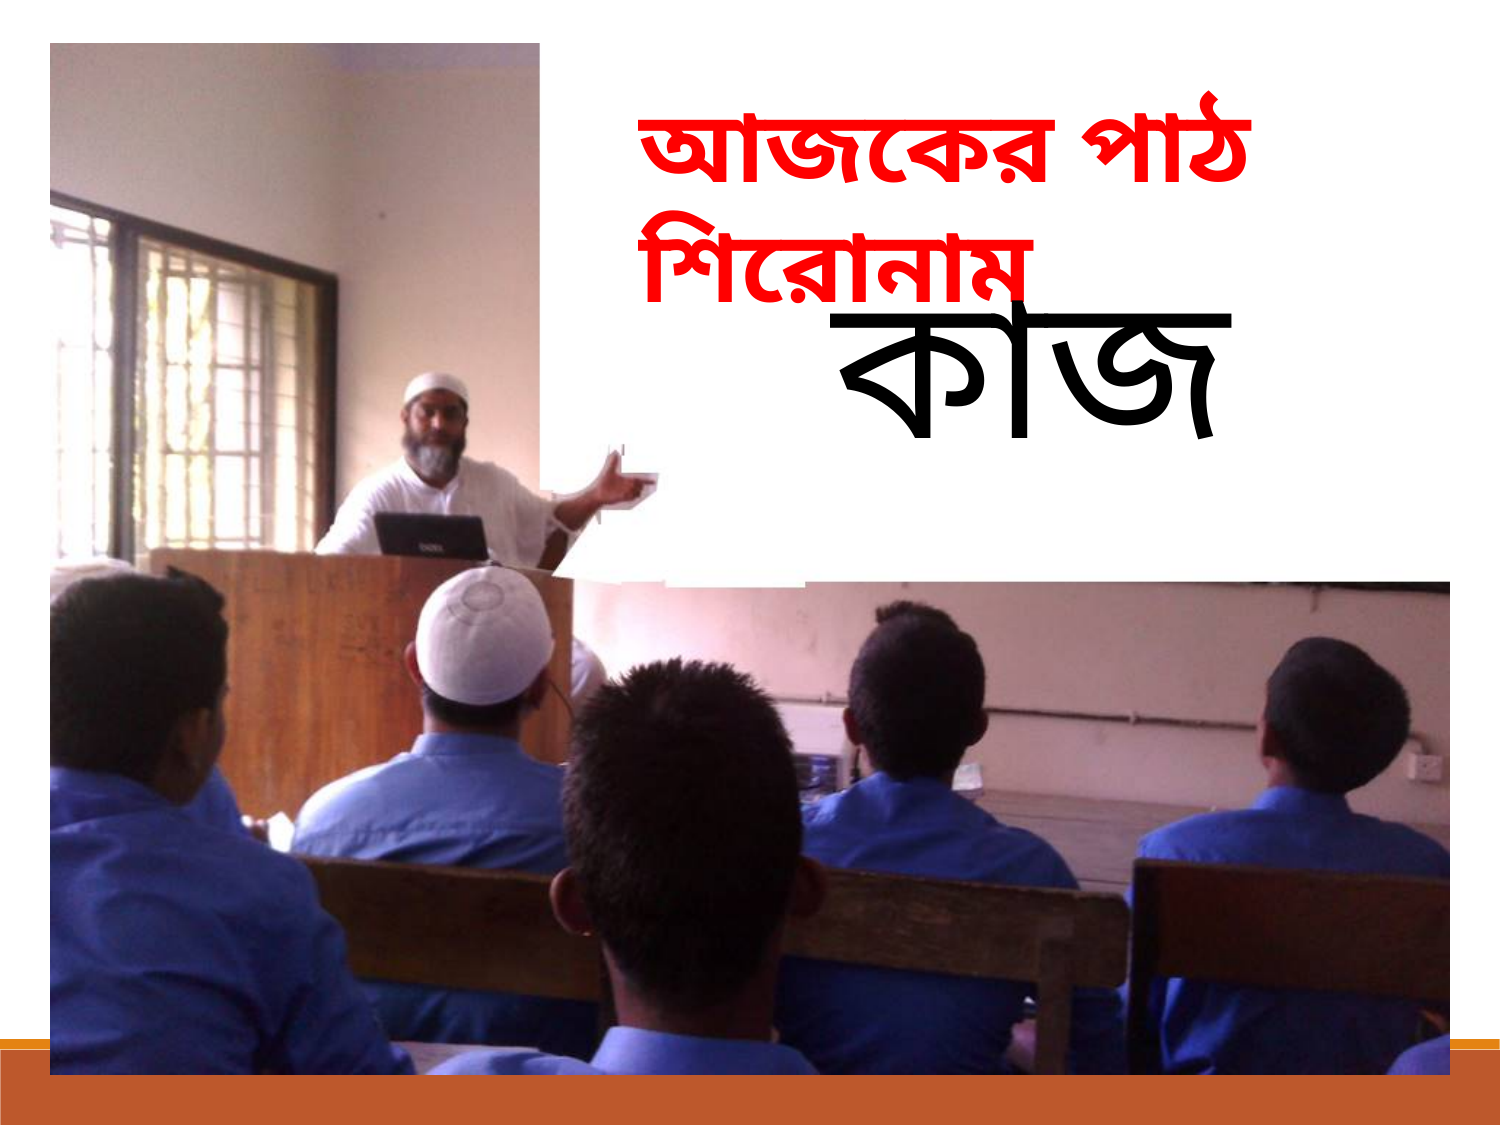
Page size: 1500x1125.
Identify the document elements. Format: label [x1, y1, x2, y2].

picture [49, 43, 1451, 1076]
